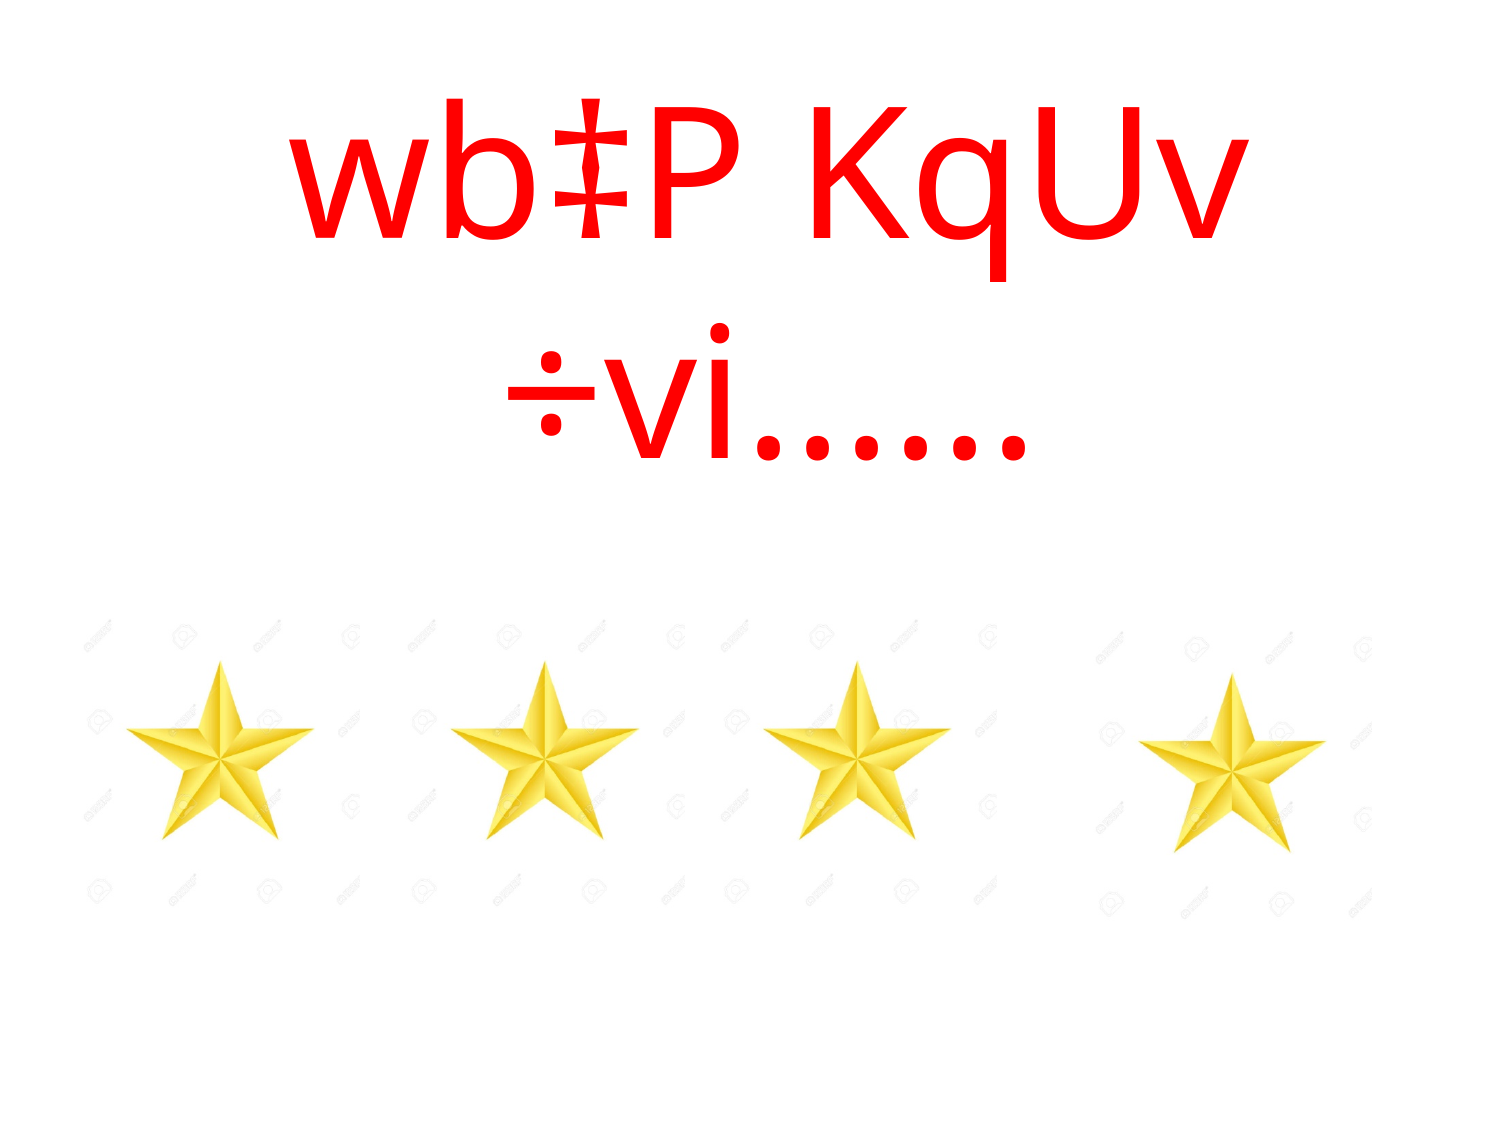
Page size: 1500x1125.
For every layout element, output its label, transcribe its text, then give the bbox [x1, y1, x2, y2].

title wb‡P KqUv ÷vi...... [75, 45, 1463, 725]
picture [74, 612, 360, 913]
picture [712, 612, 998, 913]
picture [1087, 624, 1373, 925]
picture [399, 612, 685, 913]
